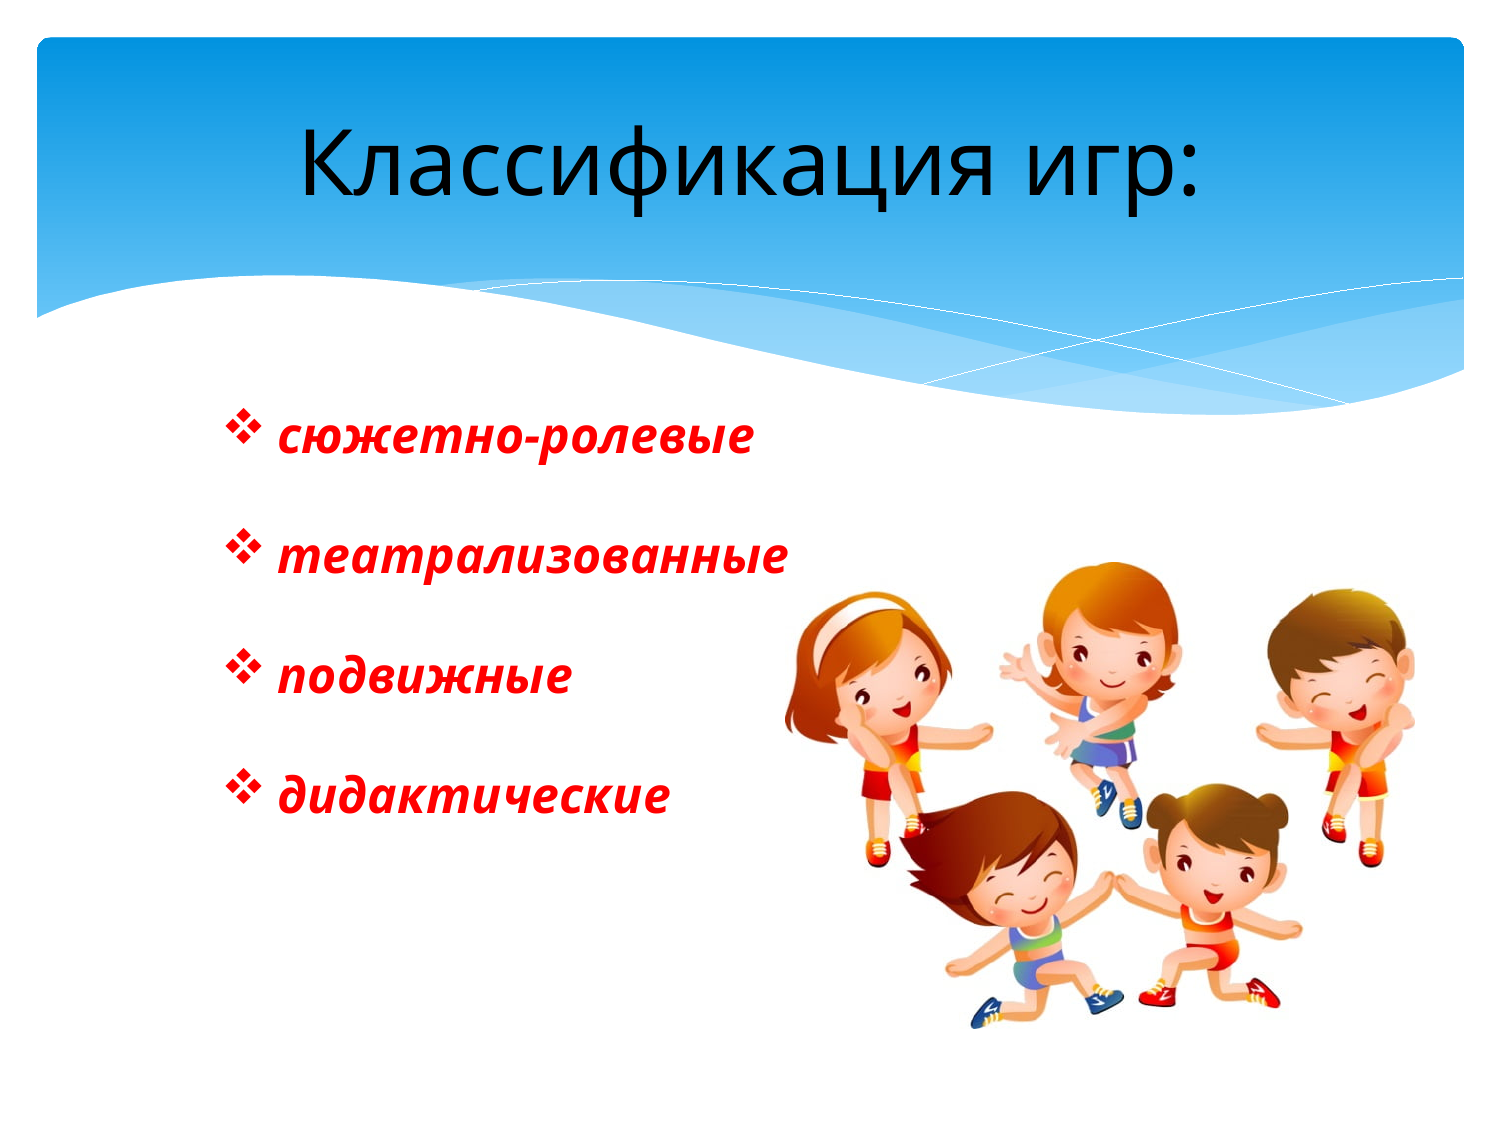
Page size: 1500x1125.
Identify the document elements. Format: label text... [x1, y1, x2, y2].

text_box сюжетно-ролевые театрализованные подвижные дидактические [206, 395, 1317, 831]
title Классификация игр: [75, 55, 1425, 261]
picture [785, 562, 1415, 1029]
